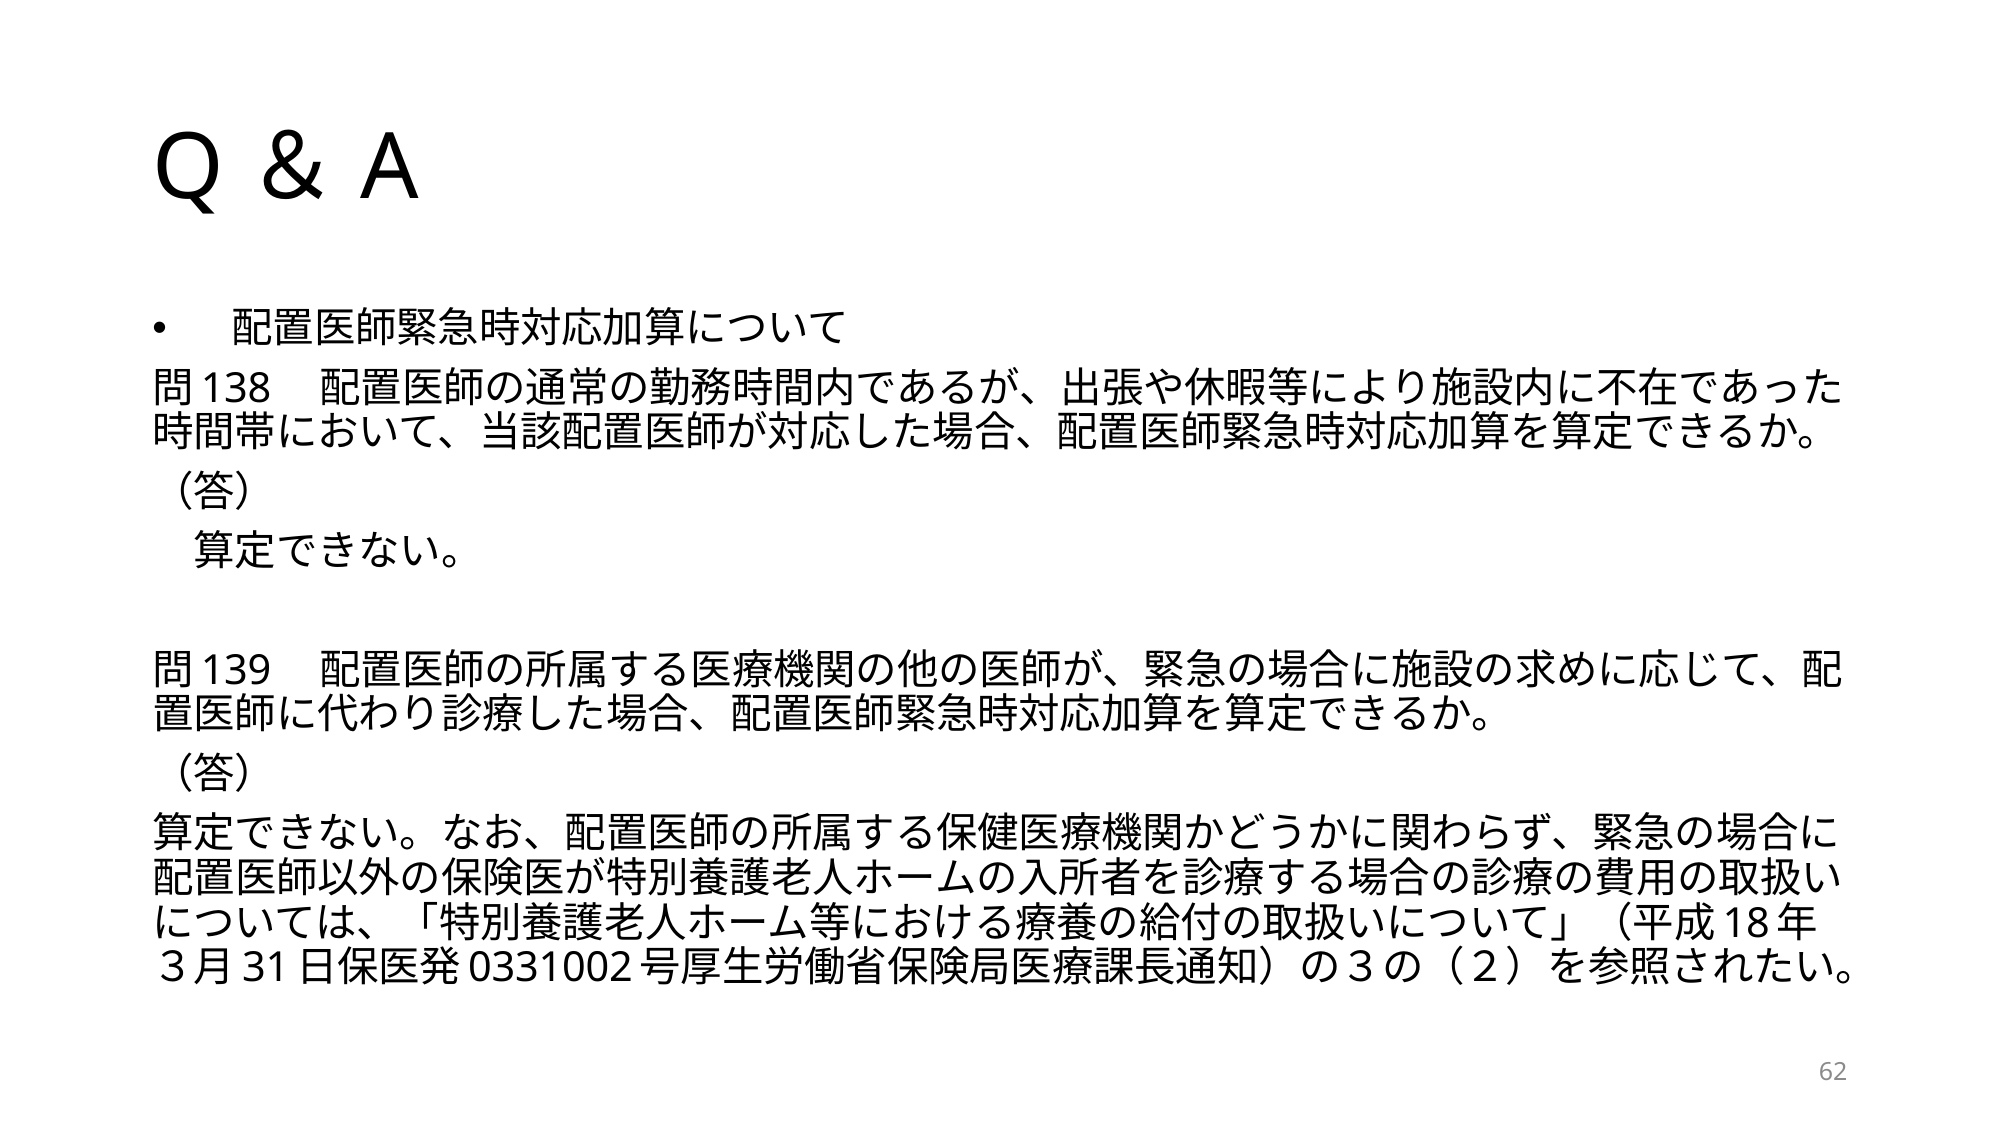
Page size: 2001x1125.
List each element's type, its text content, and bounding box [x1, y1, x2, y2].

title Q＆A [137, 59, 1863, 278]
slide_number 61 [1412, 1042, 1863, 1103]
list 配置医師緊急時対応加算について 問138 配置医師の通常の勤務時間内であるが、出張や休暇等により施設内に不在であった時間帯において、当該配置医師が対応した場合、配置医師緊急時対応加算を算定できるか。 （答） 算定できない。 問139 配置医師の所属する医療機関の他の医師が、緊急の場合に施設の求めに応じて、配置医師に代わり診療した場合、配置医師緊急時対応加算を算定できるか。 （答） 算定できない。なお、配置医師の所属する保健医療機関かどうかに関わらず、緊急の場合に配置医師以外の保険医が特別養護老人ホームの入所者を診療する場合の診療の費用の取扱いについては、「特別養護老人ホーム等における療養の給付の取扱いについて」（平成18年３月31日保医発0331002号厚生労働省保険局医療課長通知）の３の（２）を参照されたい。 [137, 299, 1863, 1014]
